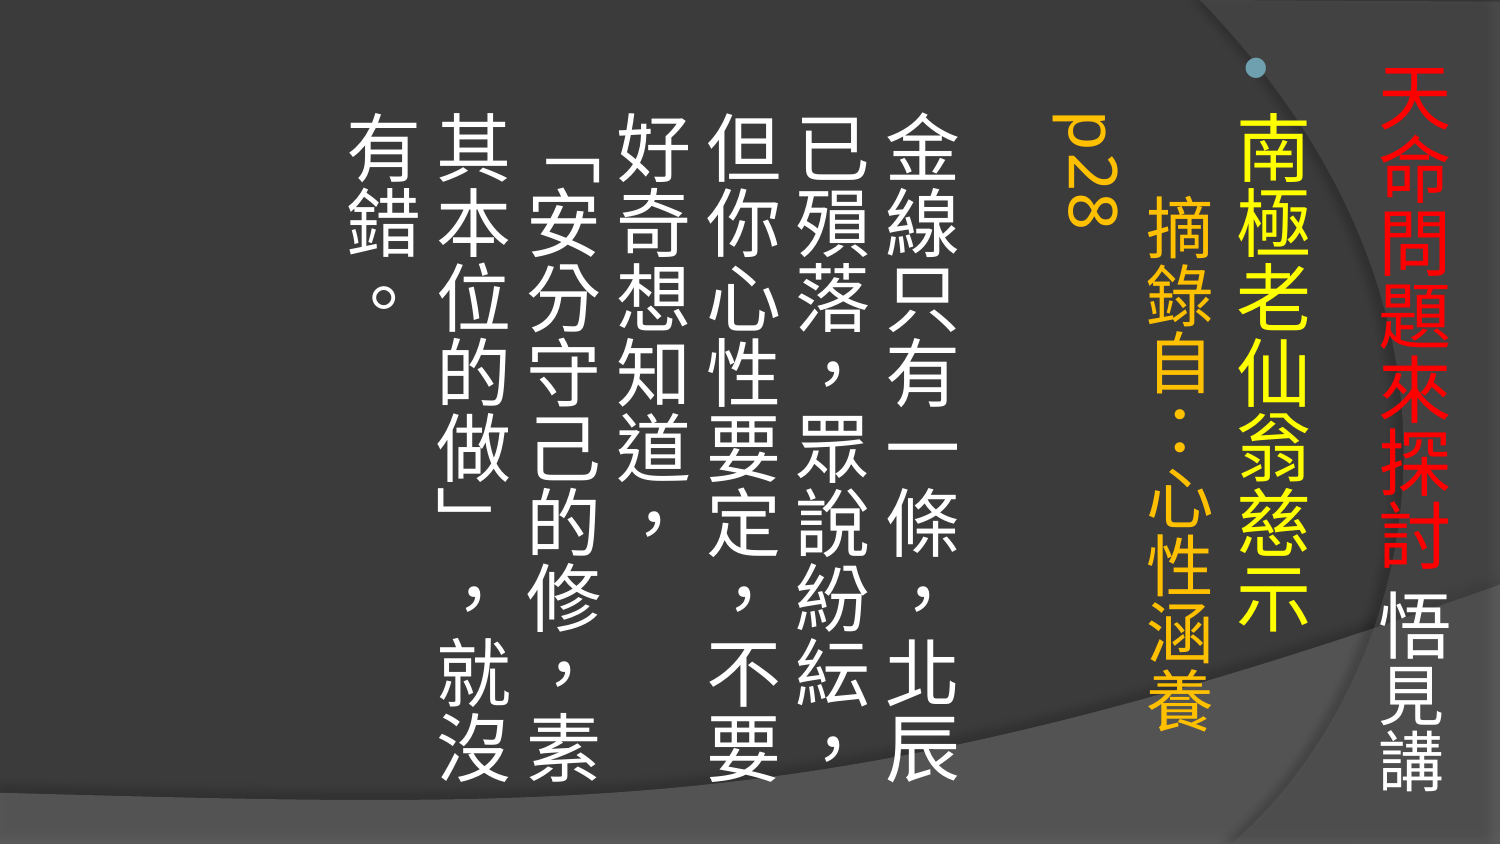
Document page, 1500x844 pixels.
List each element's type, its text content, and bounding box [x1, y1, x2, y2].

title 天命問題來探討 悟見講 [1352, 33, 1473, 836]
list 南極老仙翁慈示 摘錄自：心性涵養p28 金線只有一條，北辰已殞落，眾說紛紜， 但你心性要定，不要好奇想知道， 「安分守己的修，素其本位的做」，就沒有錯。 [29, 33, 1329, 812]
